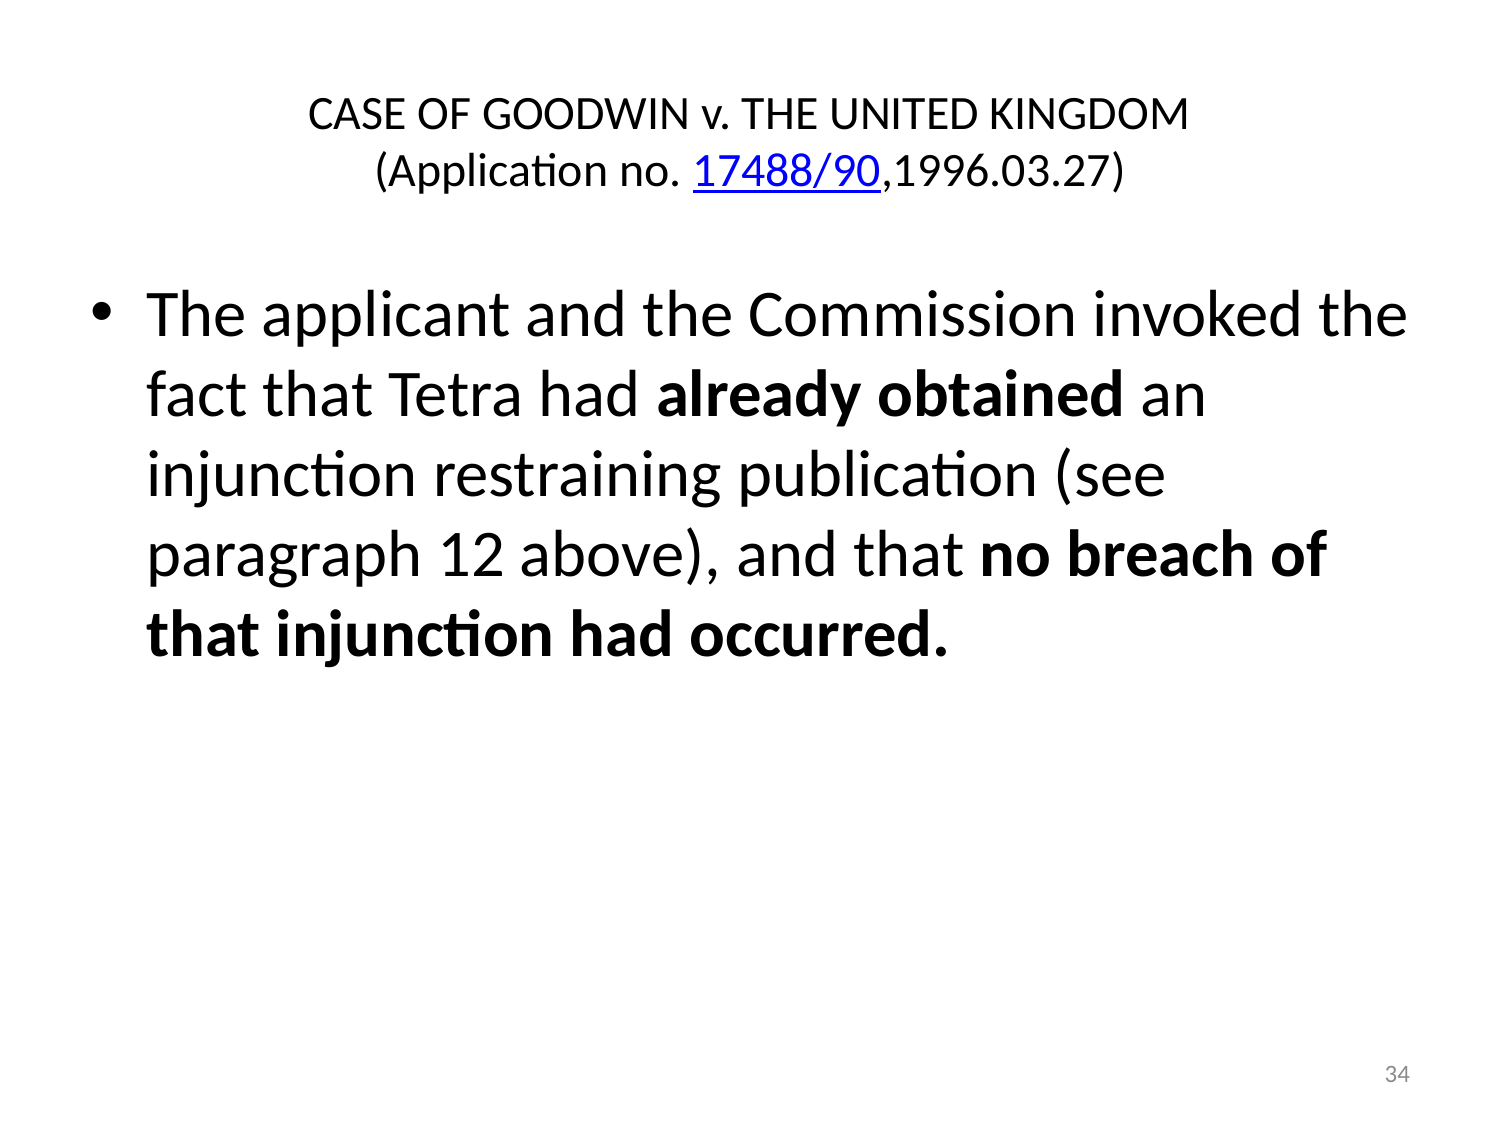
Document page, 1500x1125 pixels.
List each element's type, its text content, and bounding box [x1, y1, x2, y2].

slide_number 34 [1074, 1042, 1425, 1103]
list The applicant and the Commission invoked the fact that Tetra had already obtained an injunction restraining publication (see paragraph 12 above), and that no breach of that injunction had occurred. [75, 262, 1425, 1005]
title CASE OF GOODWIN v. THE UNITED KINGDOM (Application no. 17488/90,1996.03.27) [75, 45, 1425, 233]
